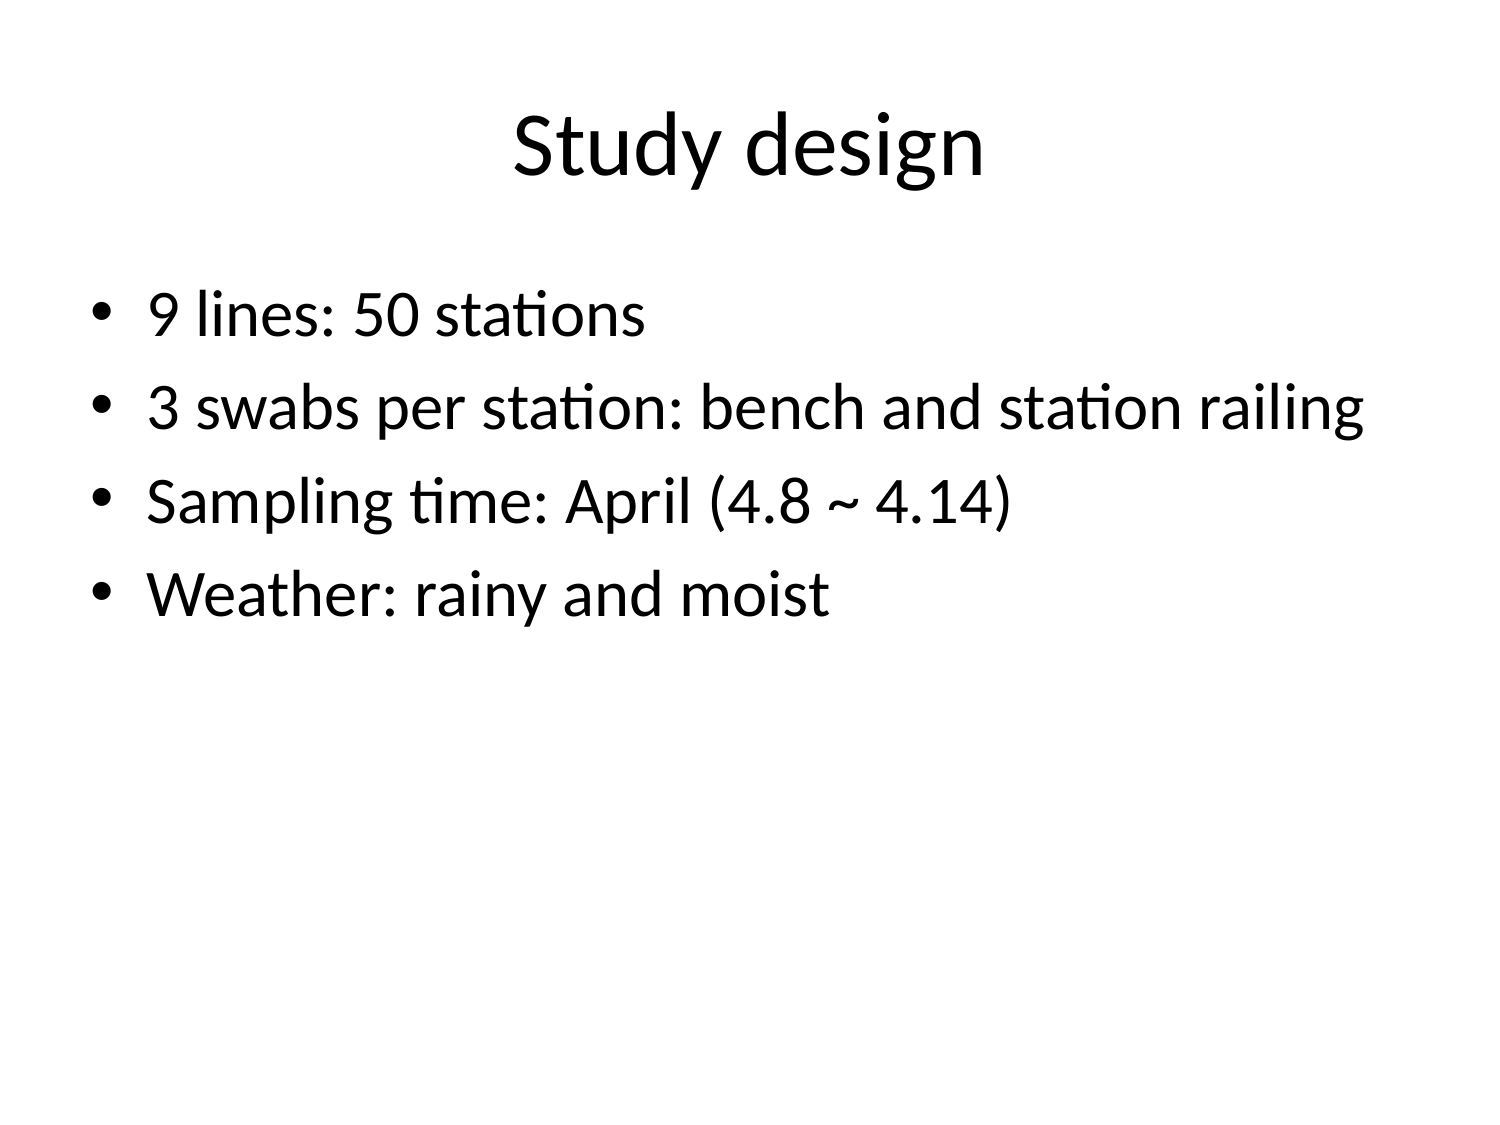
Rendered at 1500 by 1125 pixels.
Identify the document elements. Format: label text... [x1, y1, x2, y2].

title Study design [75, 45, 1425, 233]
list 9 lines: 50 stations 3 swabs per station: bench and station railing Sampling time: April (4.8 ~ 4.14) Weather: rainy and moist [75, 262, 1425, 1005]
